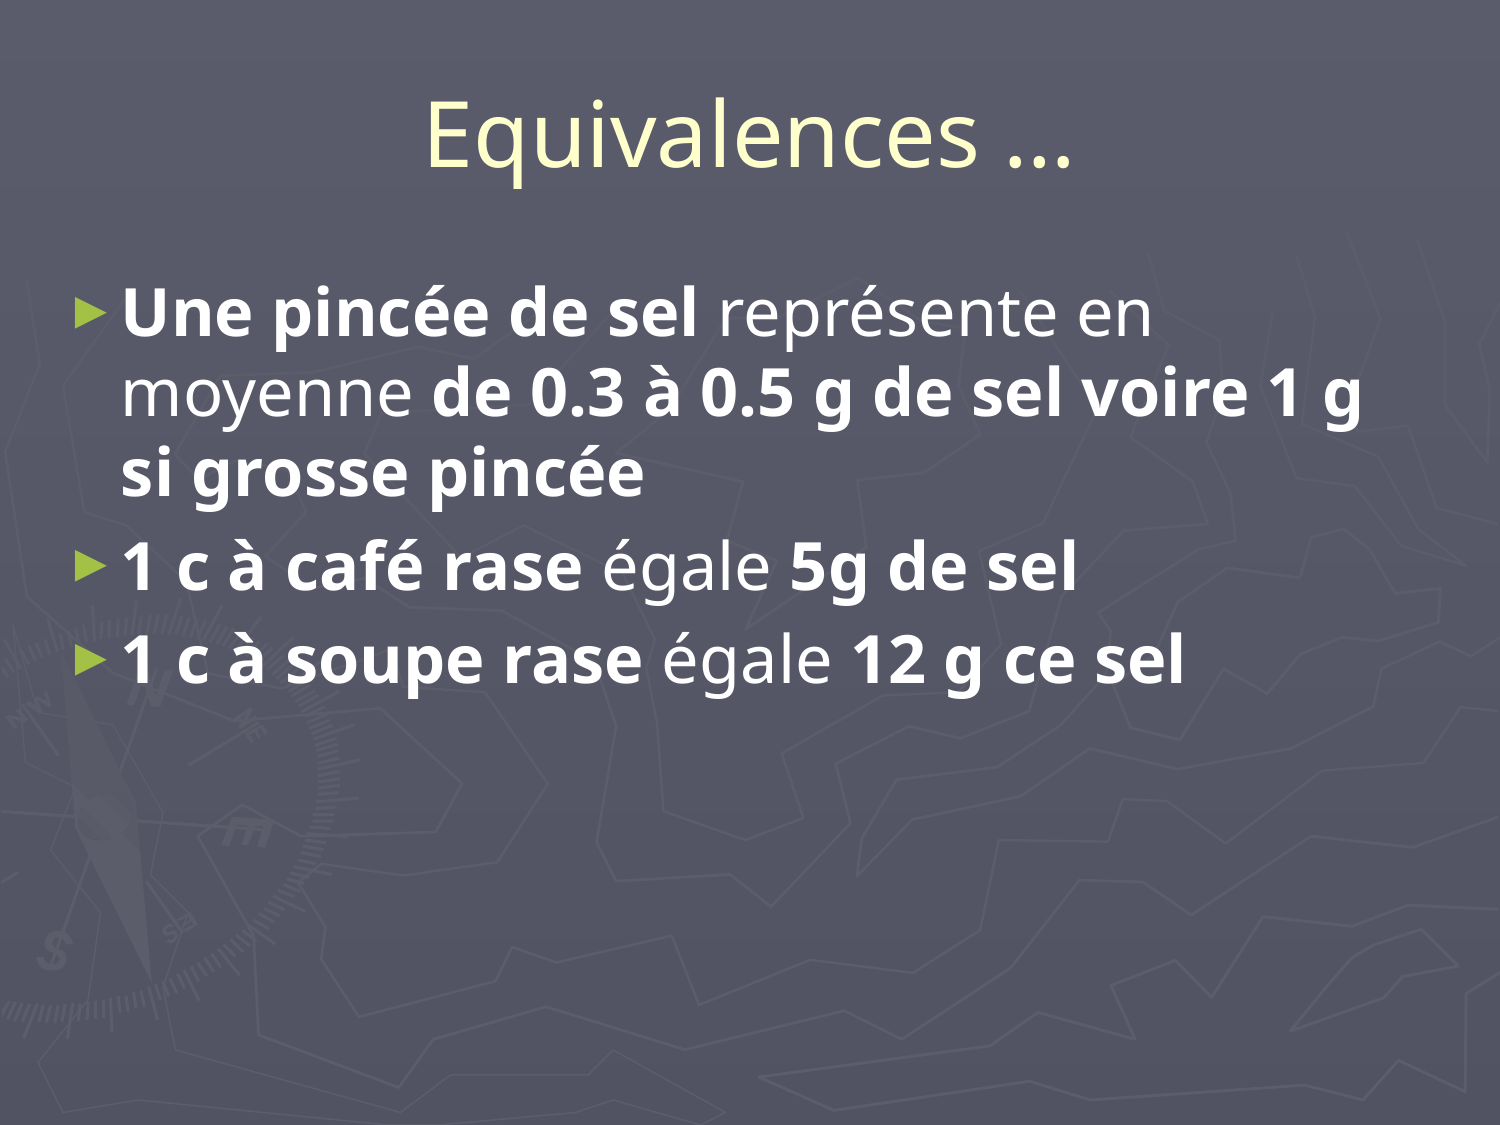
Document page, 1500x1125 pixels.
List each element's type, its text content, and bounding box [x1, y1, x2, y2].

title Equivalences … [49, 37, 1451, 226]
list Une pincée de sel représente en moyenne de 0.3 à 0.5 g de sel voire 1 g si grosse pincée 1 c à café rase égale 5g de sel 1 c à soupe rase égale 12 g ce sel [49, 262, 1451, 1001]
